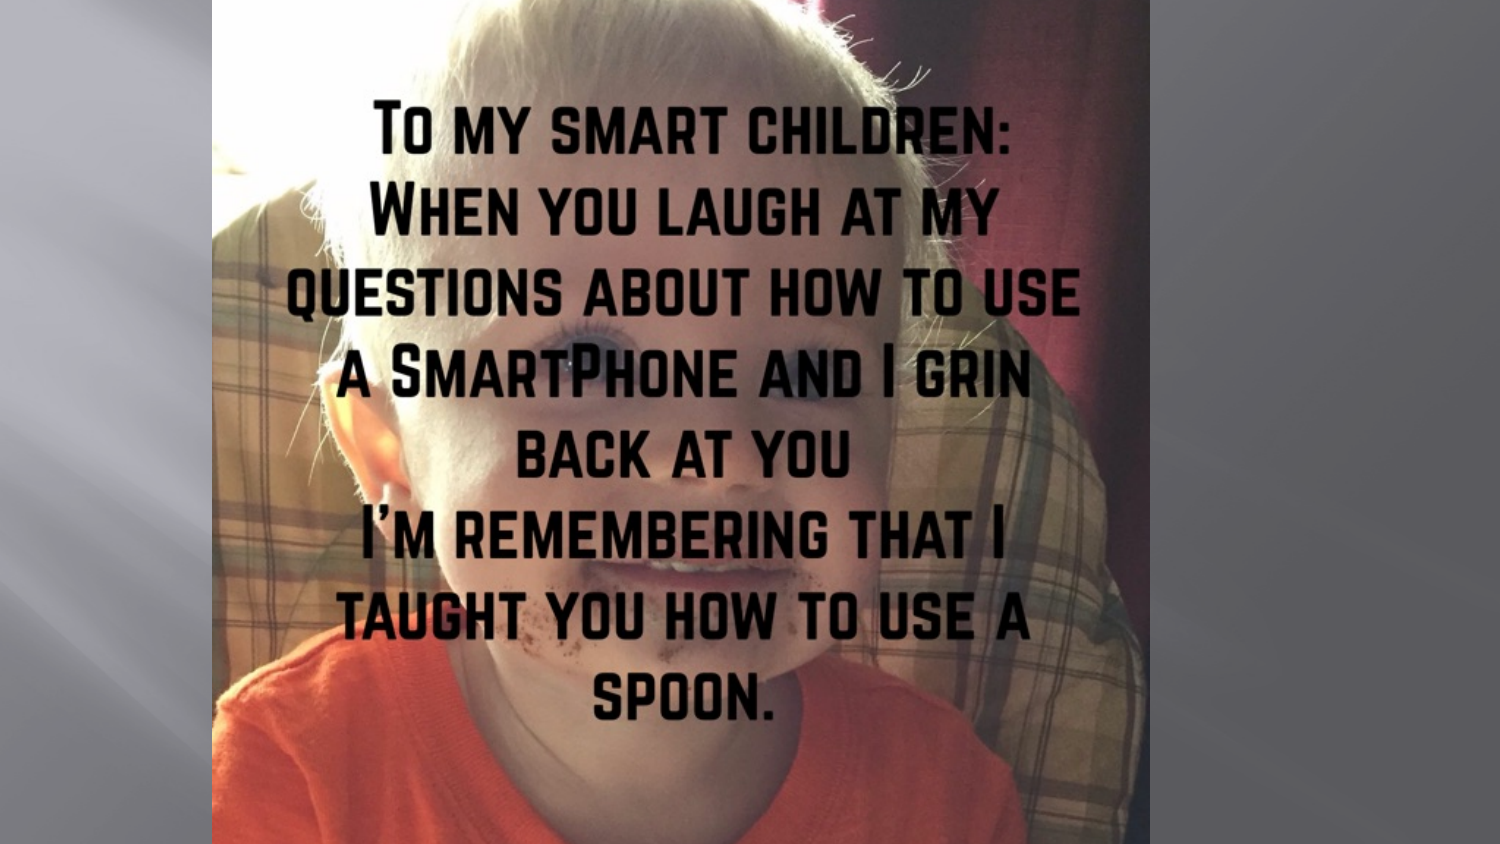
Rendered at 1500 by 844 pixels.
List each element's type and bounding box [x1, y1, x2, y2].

picture [212, 0, 1151, 844]
